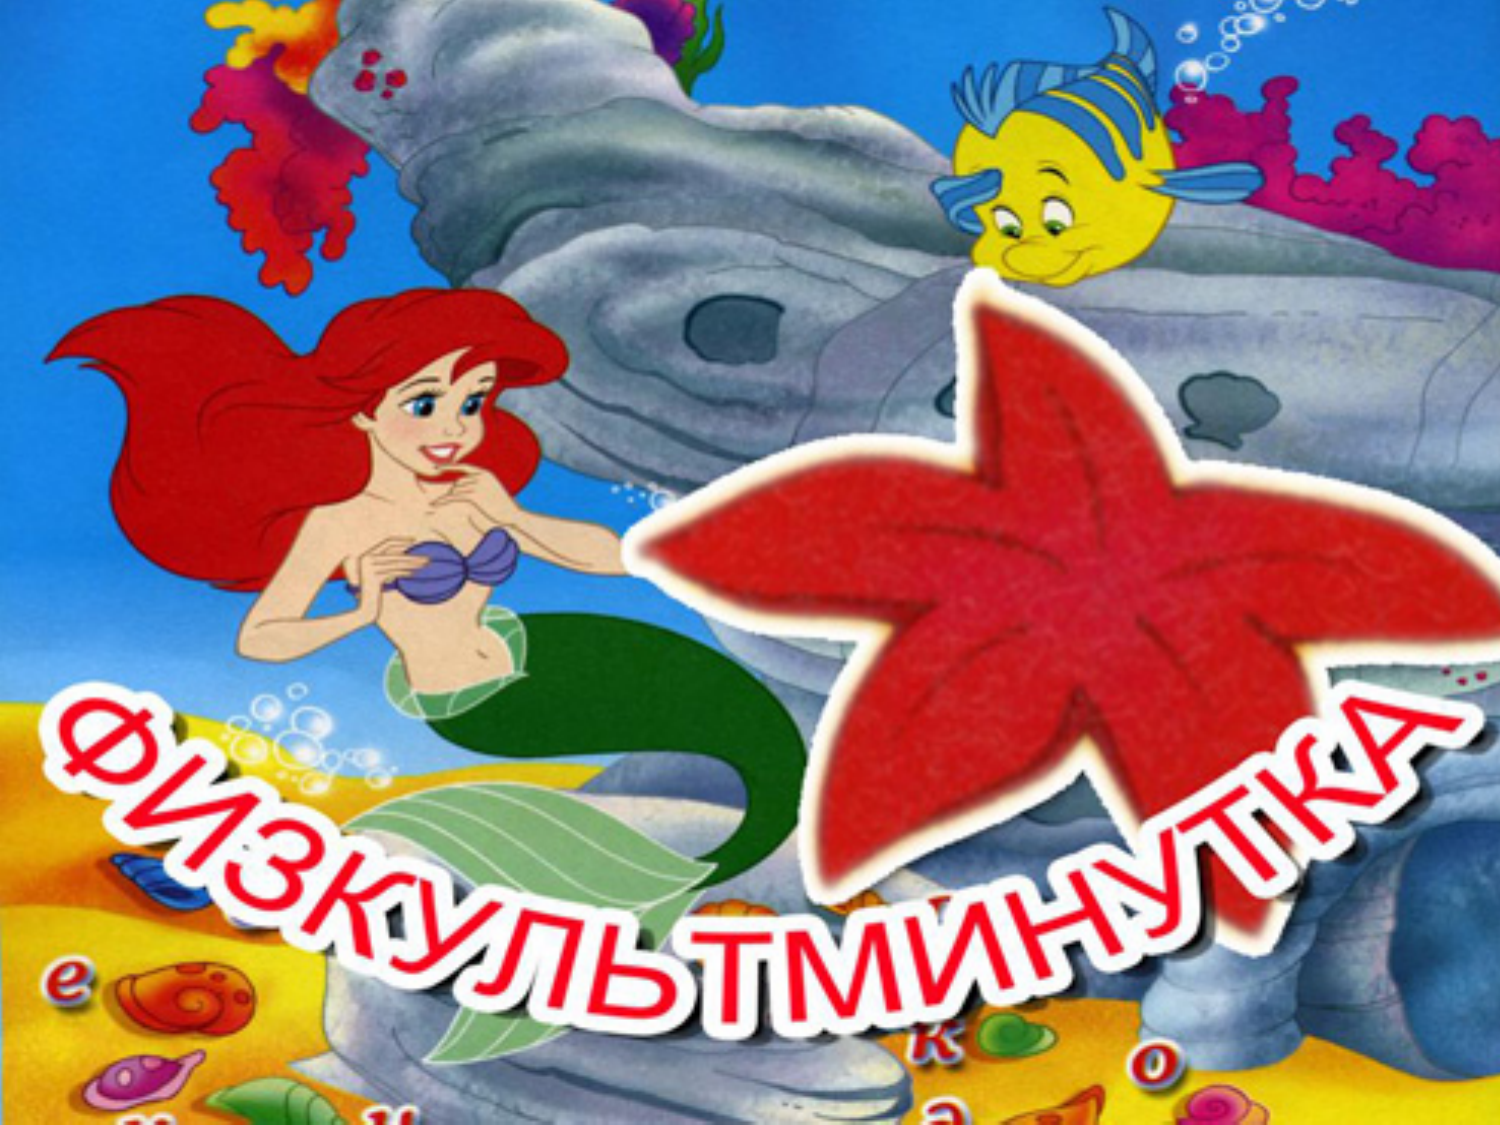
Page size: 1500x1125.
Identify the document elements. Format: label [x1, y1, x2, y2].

list [0, 0, 1500, 1125]
